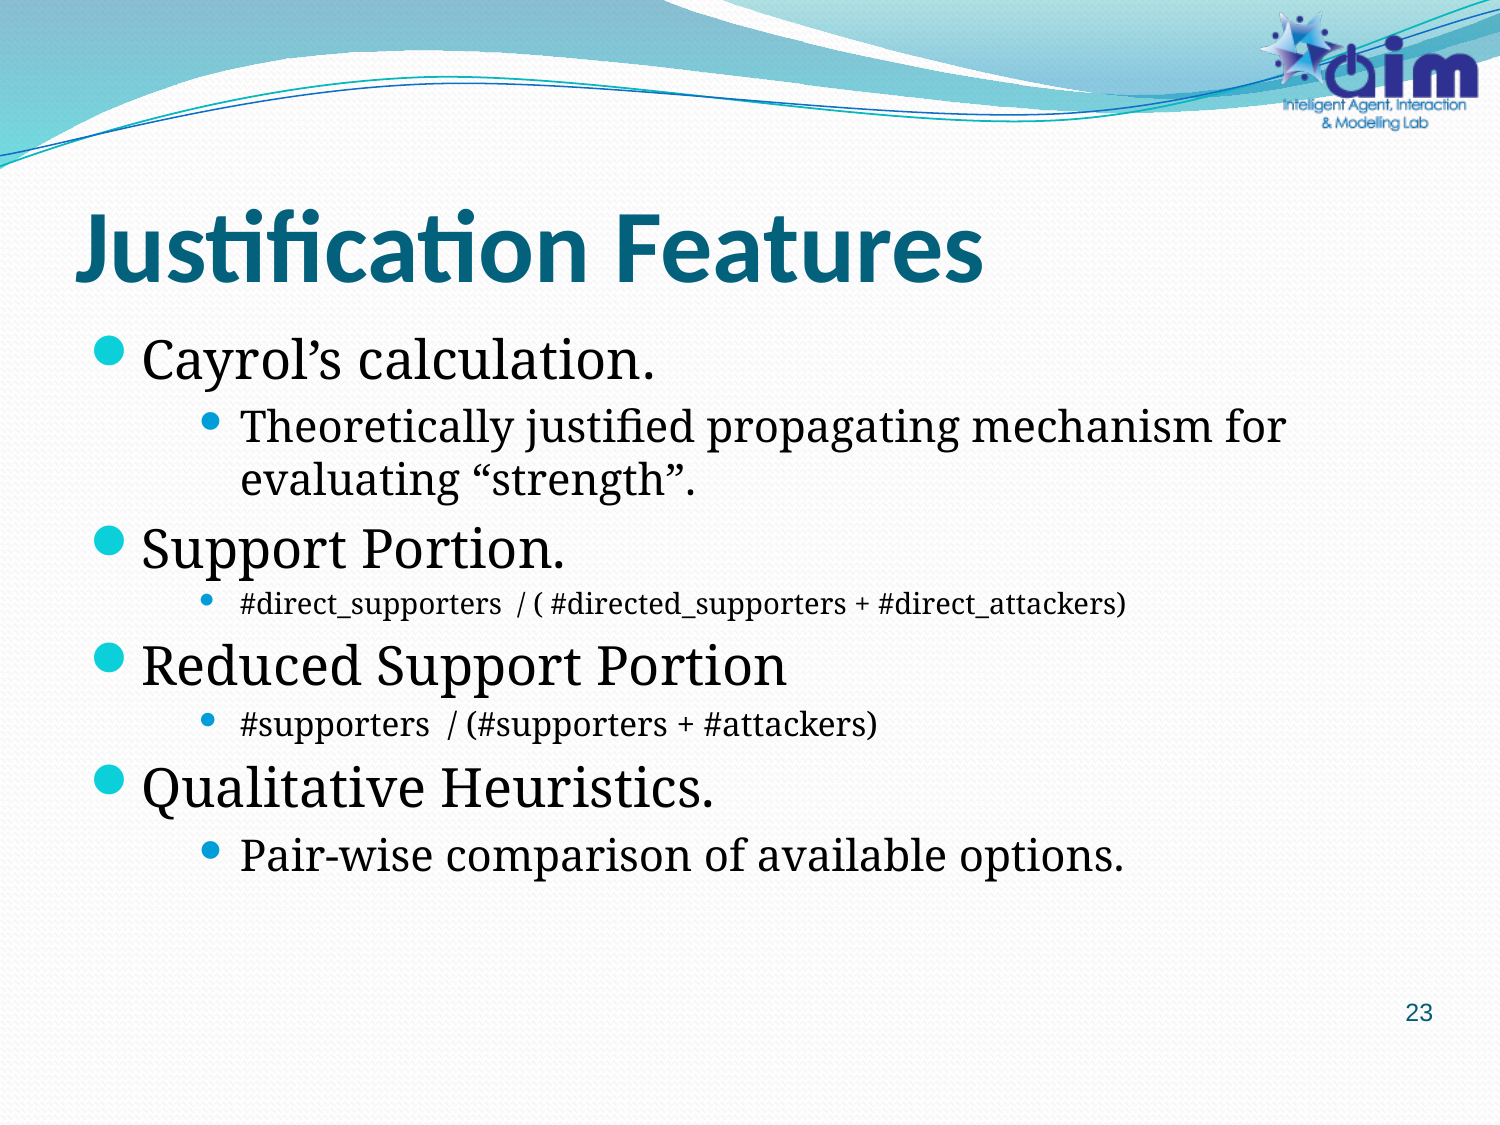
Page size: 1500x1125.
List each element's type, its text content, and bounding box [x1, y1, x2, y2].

list Cayrol’s calculation. Theoretically justified propagating mechanism for evaluating “strength”. Support Portion. #direct_supporters / ( #directed_supporters + #direct_attackers) Reduced Support Portion #supporters / (#supporters + #attackers) Qualitative Heuristics. Pair-wise comparison of available options. [75, 317, 1425, 1038]
slide_number 23 [1333, 940, 1434, 1027]
picture [1239, 0, 1500, 148]
title Justification Features [75, 115, 1425, 303]
